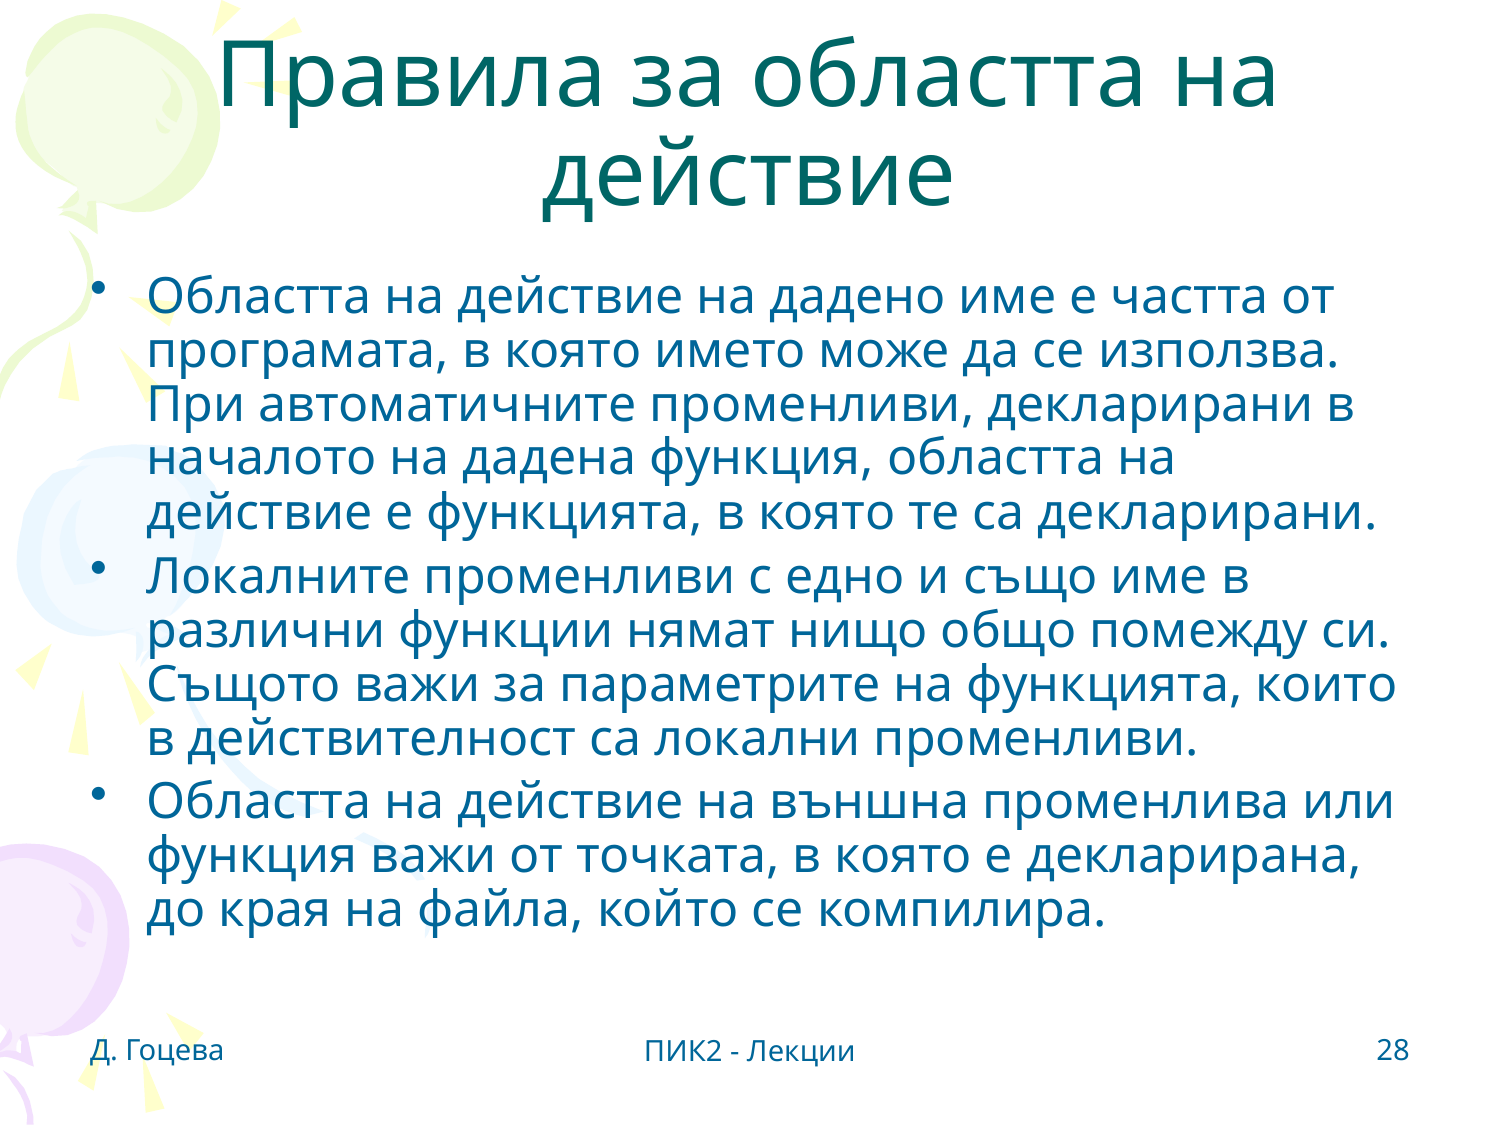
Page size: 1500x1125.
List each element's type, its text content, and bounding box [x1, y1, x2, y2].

list Областта на действие на дадено име е частта от програмата, в която името може да се използва. При автоматичните променливи, декларирани в началото на дадена функция, областта на действие е функцията, в която те са декларирани. Локалните променливи с едно и също име в различни функции нямат нищо общо помежду си. Същото важи за параметрите на функцията, които в действителност са локални променливи. Областта на действие на външна променлива или функция важи от точката, в която е декларирана, до края на файла, който се компилира. [75, 262, 1425, 994]
slide_number Д. Гоцева [75, 1024, 425, 1100]
footer ПИК2 - Лекции [512, 1025, 988, 1100]
slide_number 28 [1074, 1024, 1425, 1100]
title Правила за областта на действие [72, 16, 1425, 233]
